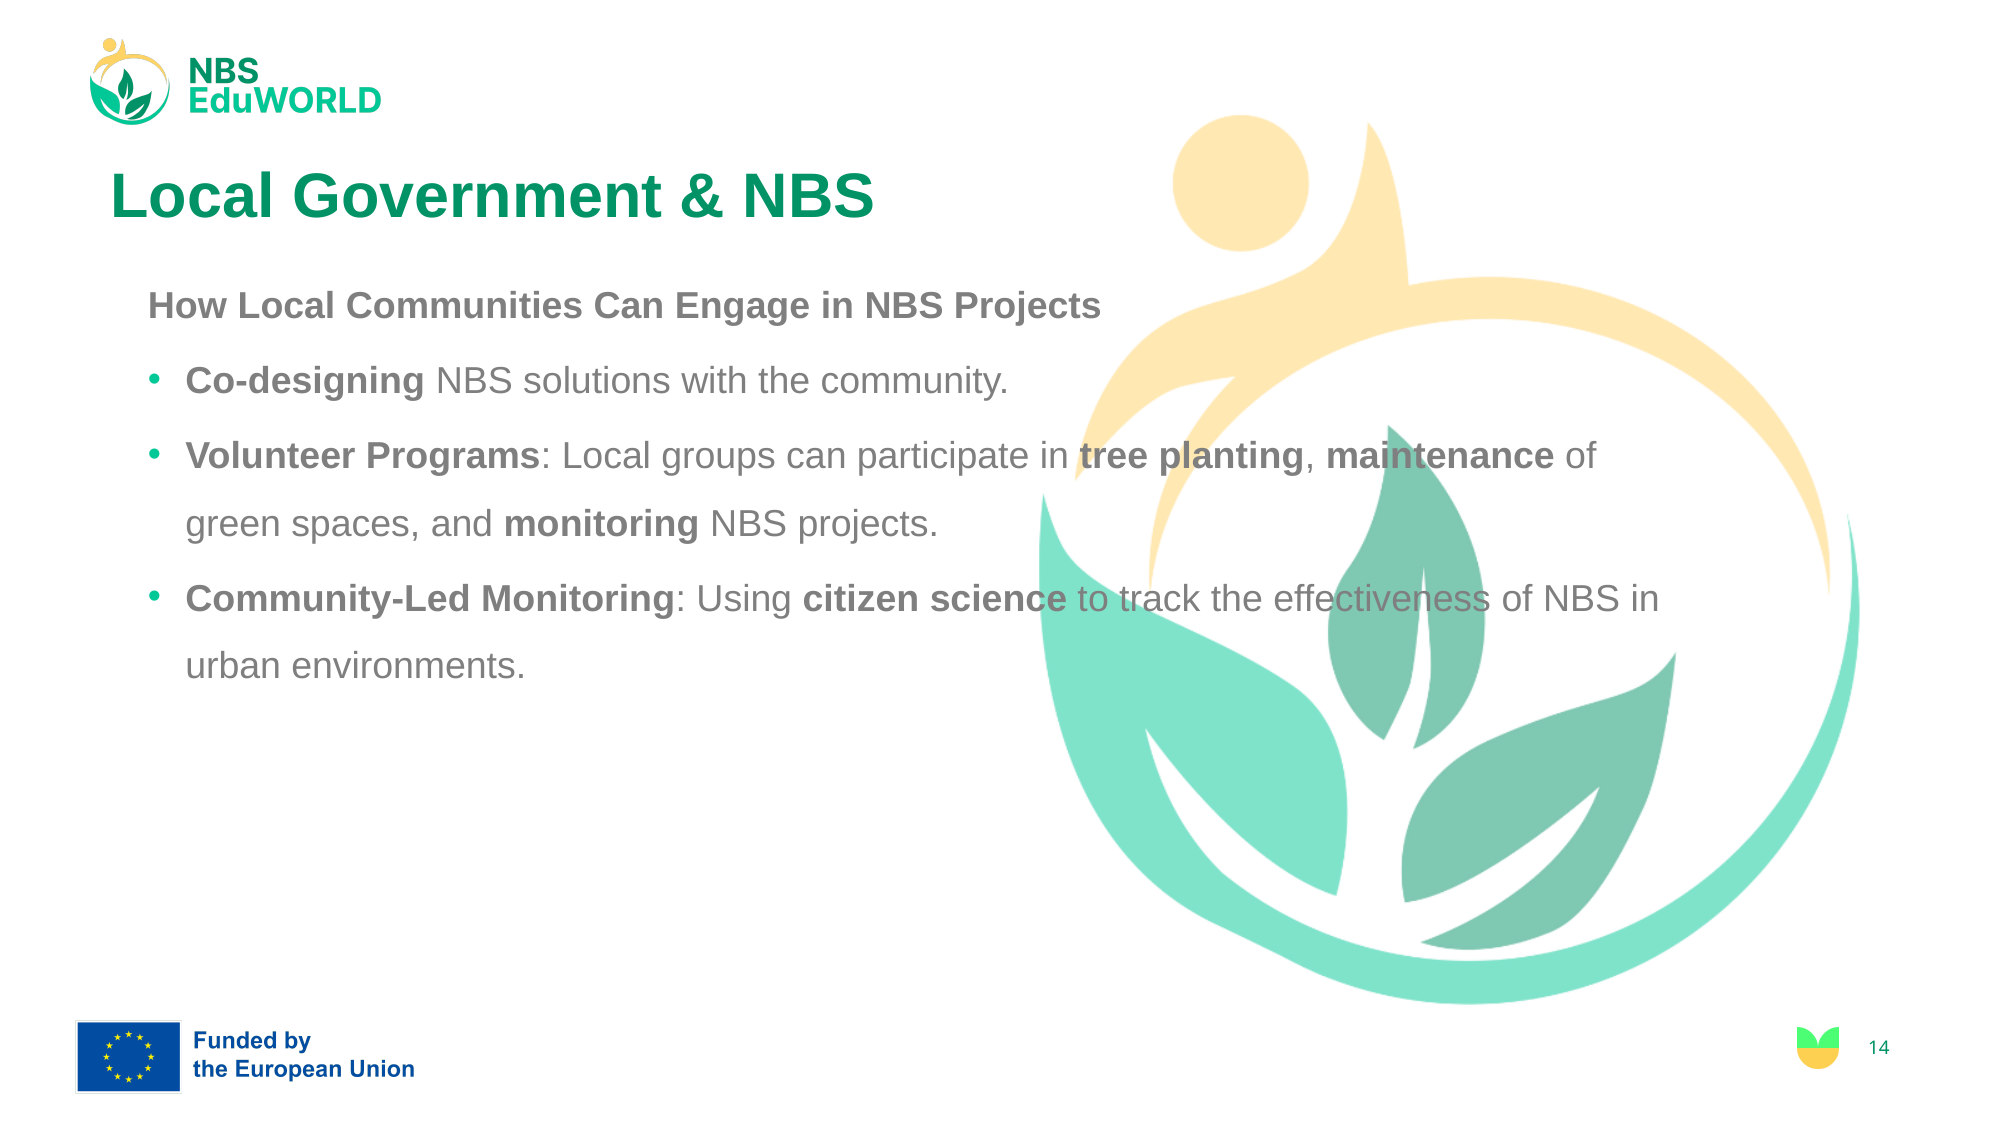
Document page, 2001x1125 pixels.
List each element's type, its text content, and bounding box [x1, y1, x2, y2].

title Local Government & NBS [95, 158, 984, 238]
list How Local Communities Can Engage in NBS Projects Co-designing NBS solutions with the community. Volunteer Programs: Local groups can participate in tree planting, maintenance of green spaces, and monitoring NBS projects. Community-Led Monitoring: Using citizen science to track the effectiveness of NBS in urban environments. [95, 250, 1683, 838]
picture [73, 22, 393, 141]
picture [73, 1018, 440, 1096]
slide_number 14 [1732, 1018, 1905, 1079]
